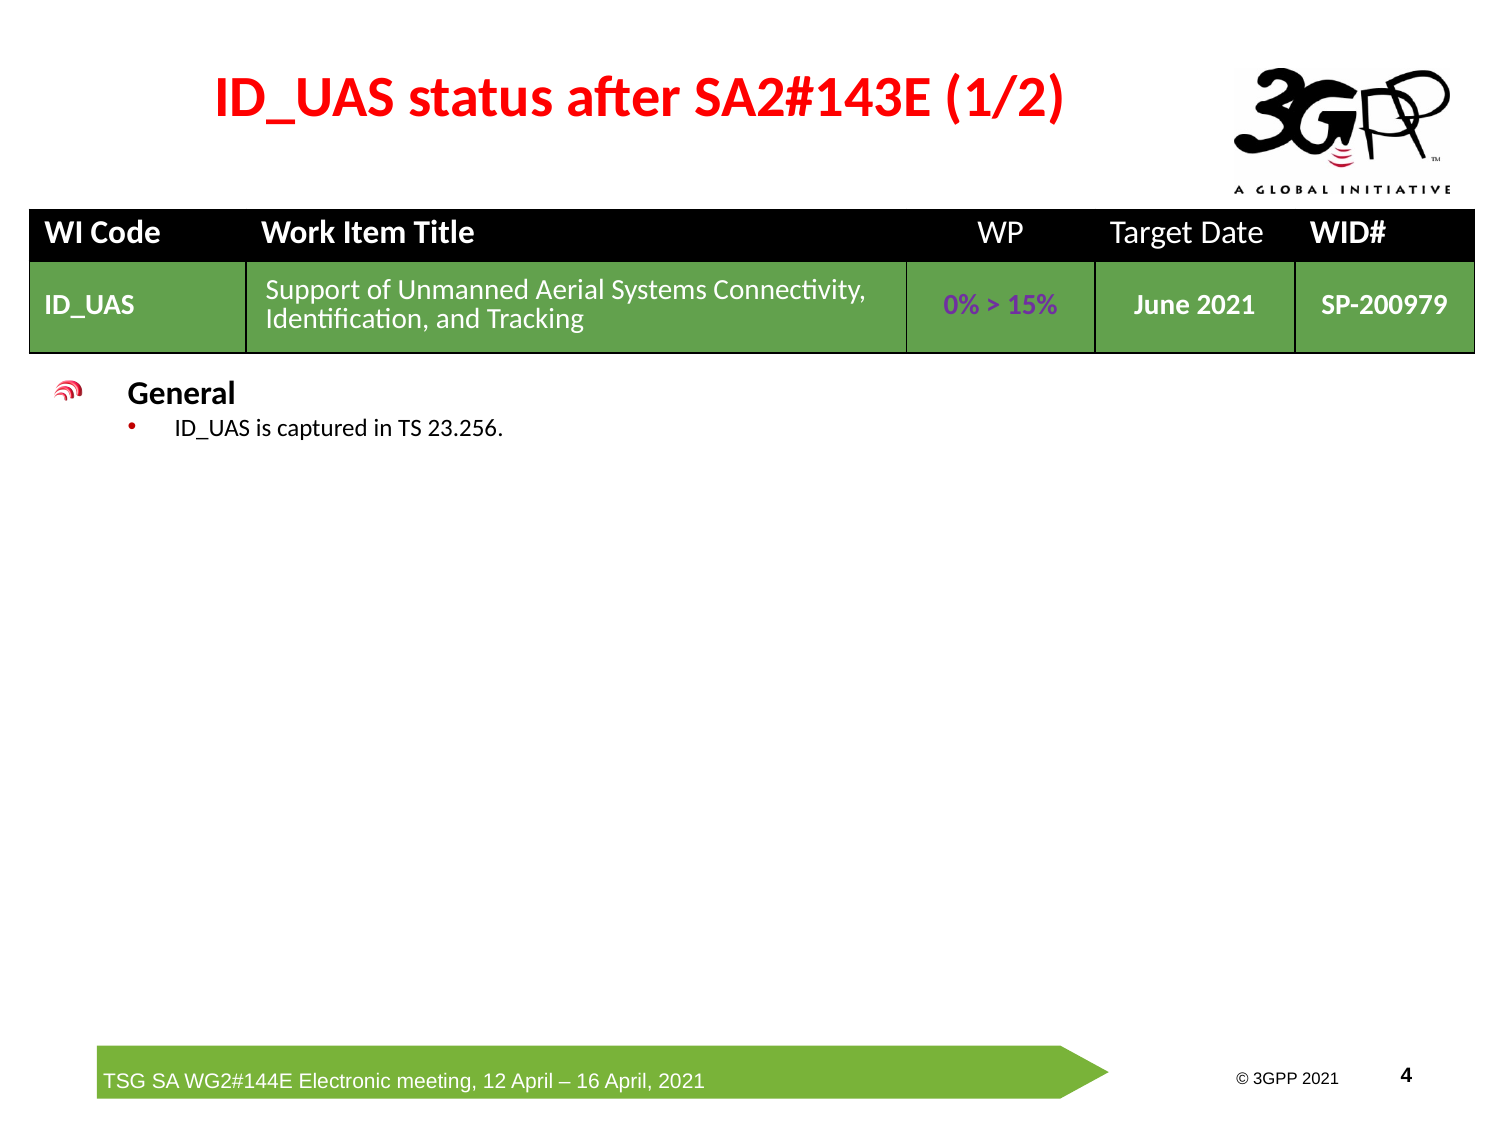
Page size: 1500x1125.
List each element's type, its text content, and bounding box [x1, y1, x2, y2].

table_cell ID_UAS [30, 262, 245, 352]
table_cell June 2021 [1096, 262, 1294, 352]
text_box General ID_UAS is captured in TS 23.256. [37, 363, 1465, 1026]
table_cell 0% > 15% [907, 262, 1094, 352]
table_cell Support of Unmanned Aerial Systems Connectivity, Identification, and Tracking [247, 262, 906, 352]
table_header WP [907, 210, 1094, 260]
table_header Target Date [1096, 210, 1294, 260]
picture [52, 379, 76, 403]
table_header Work Item Title [247, 210, 906, 260]
picture [1234, 68, 1450, 194]
title ID_UAS status after SA2#143E (1/2) [80, 37, 1201, 149]
table_cell SP-200979 [1296, 262, 1474, 352]
table_header WI Code [30, 210, 245, 260]
table_header WID# [1296, 210, 1474, 260]
